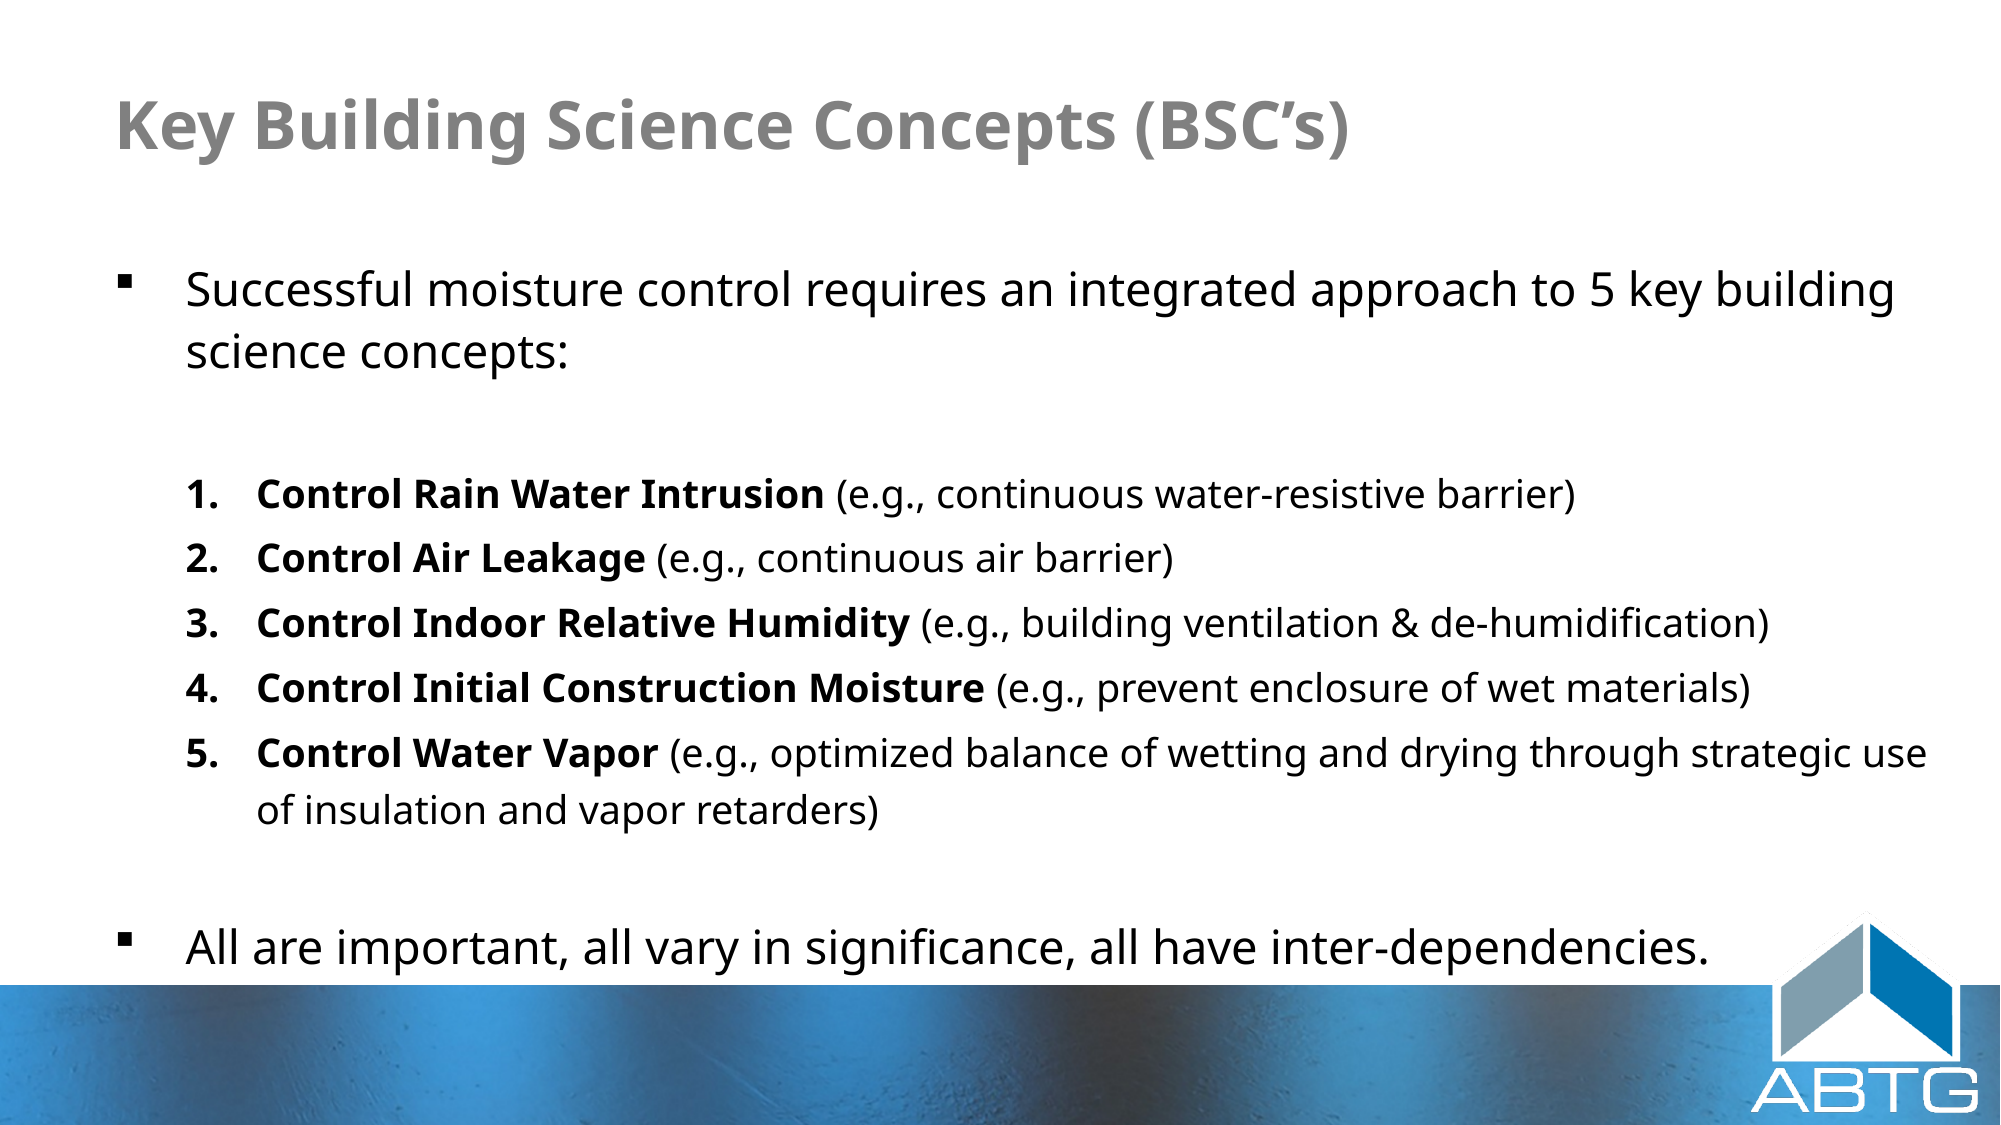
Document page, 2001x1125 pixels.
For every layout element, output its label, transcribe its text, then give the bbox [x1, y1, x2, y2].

list Successful moisture control requires an integrated approach to 5 key building science concepts: Control Rain Water Intrusion (e.g., continuous water-resistive barrier) Control Air Leakage (e.g., continuous air barrier) Control Indoor Relative Humidity (e.g., building ventilation & de-humidification) Control Initial Construction Moisture (e.g., prevent enclosure of wet materials) Control Water Vapor (e.g., optimized balance of wetting and drying through strategic use of insulation and vapor retarders) All are important, all vary in significance, all have inter-dependencies. [99, 245, 1961, 992]
title Key Building Science Concepts (BSC’s) [99, 33, 1900, 213]
picture [0, 910, 2000, 1125]
